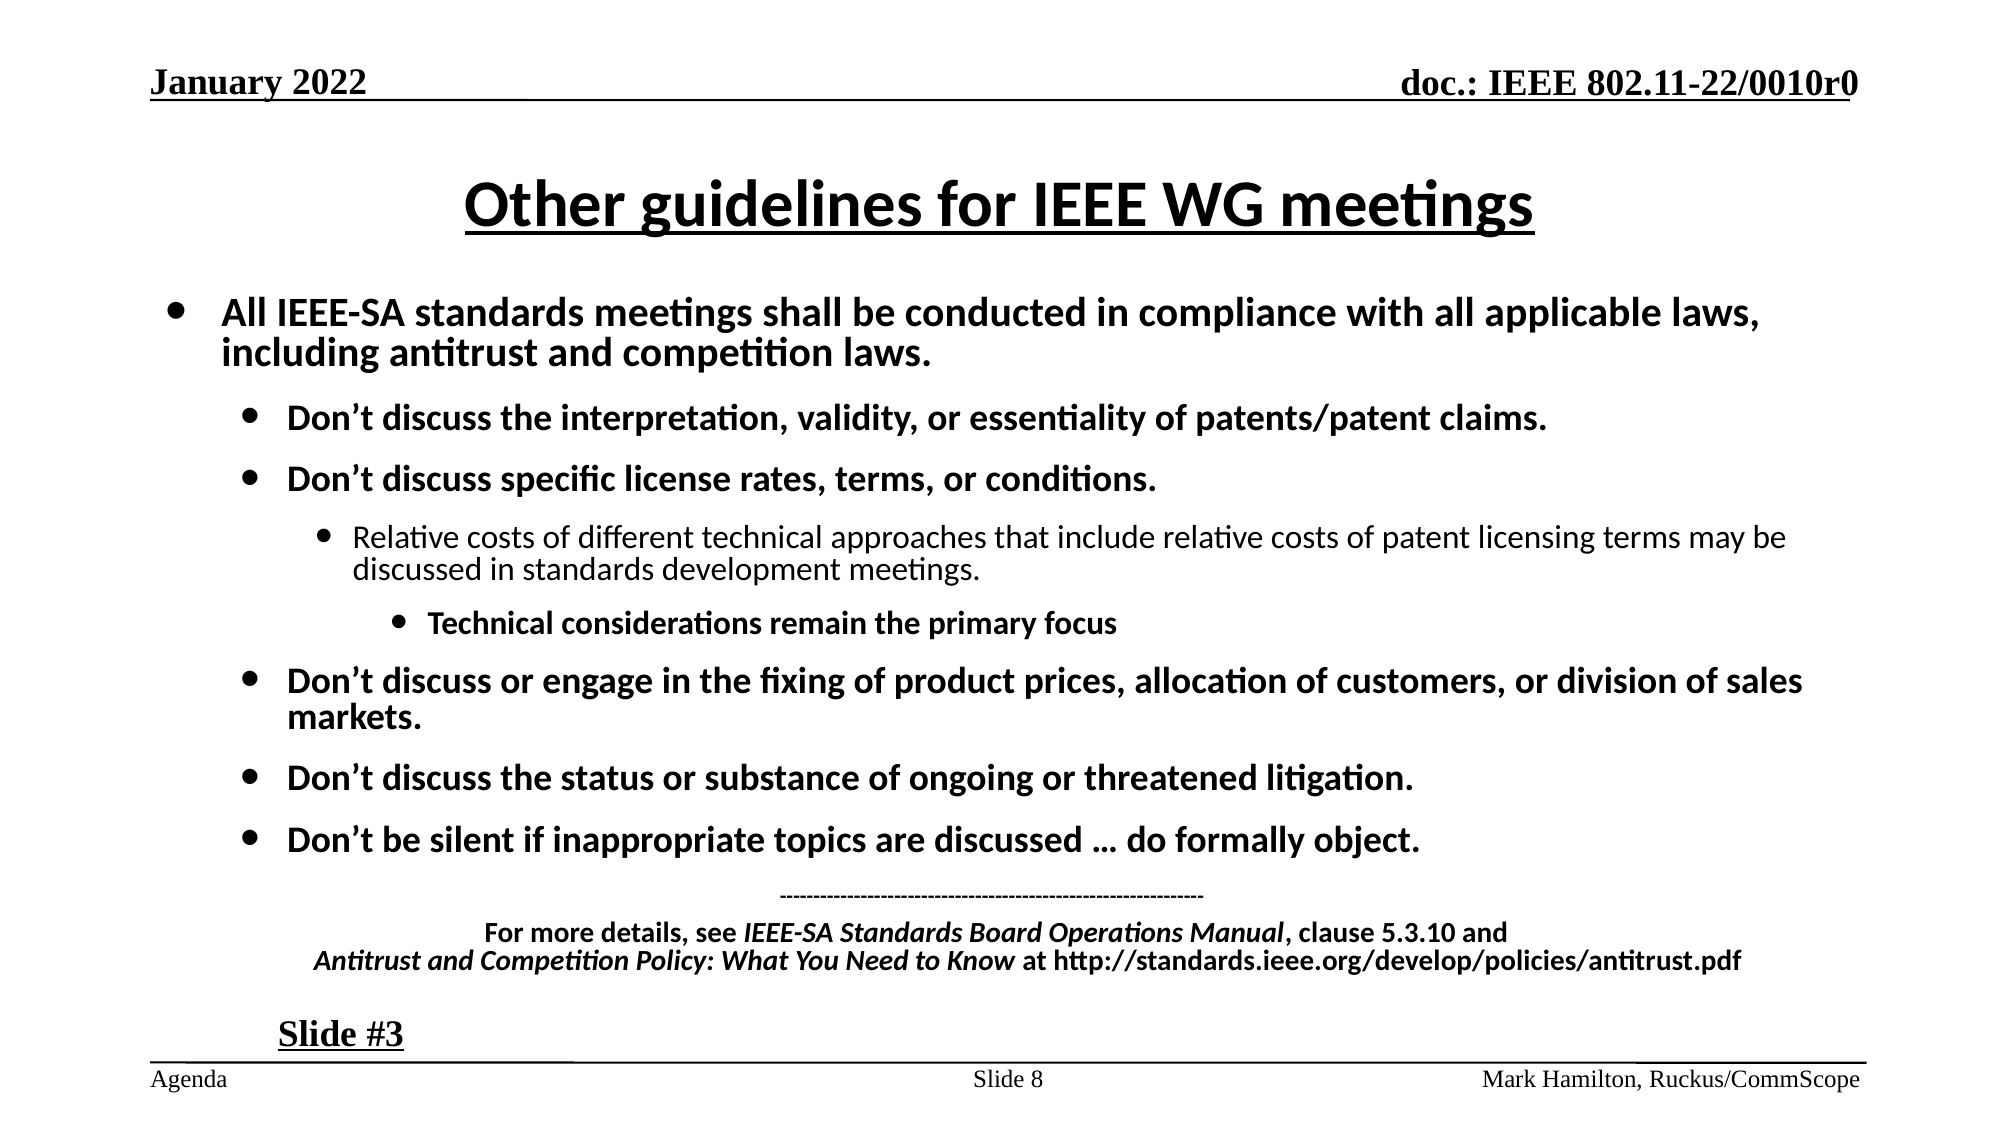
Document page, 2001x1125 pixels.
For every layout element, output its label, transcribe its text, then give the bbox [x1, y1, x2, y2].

title Other guidelines for IEEE WG meetings [149, 112, 1850, 286]
list All IEEE-SA standards meetings shall be conducted in compliance with all applicable laws, including antitrust and competition laws. Don’t discuss the interpretation, validity, or essentiality of patents/patent claims. Don’t discuss specific license rates, terms, or conditions. Relative costs of different technical approaches that include relative costs of patent licensing terms may be discussed in standards development meetings. Technical considerations remain the primary focus Don’t discuss or engage in the fixing of product prices, allocation of customers, or division of sales markets. Don’t discuss the status or substance of ongoing or threatened litigation. Don’t be silent if inappropriate topics are discussed … do formally object. --------------------------------------------------------------- For more details, see IEEE-SA Standards Board Operations Manual, clause 5.3.10 and Antitrust and Competition Policy: What You Need to Know at http://standards.ieee.org/develop/policies/antitrust.pdf [149, 286, 1850, 1000]
text_box Slide #3 [263, 1001, 420, 1062]
slide_number Slide 8 [950, 1061, 1067, 1123]
